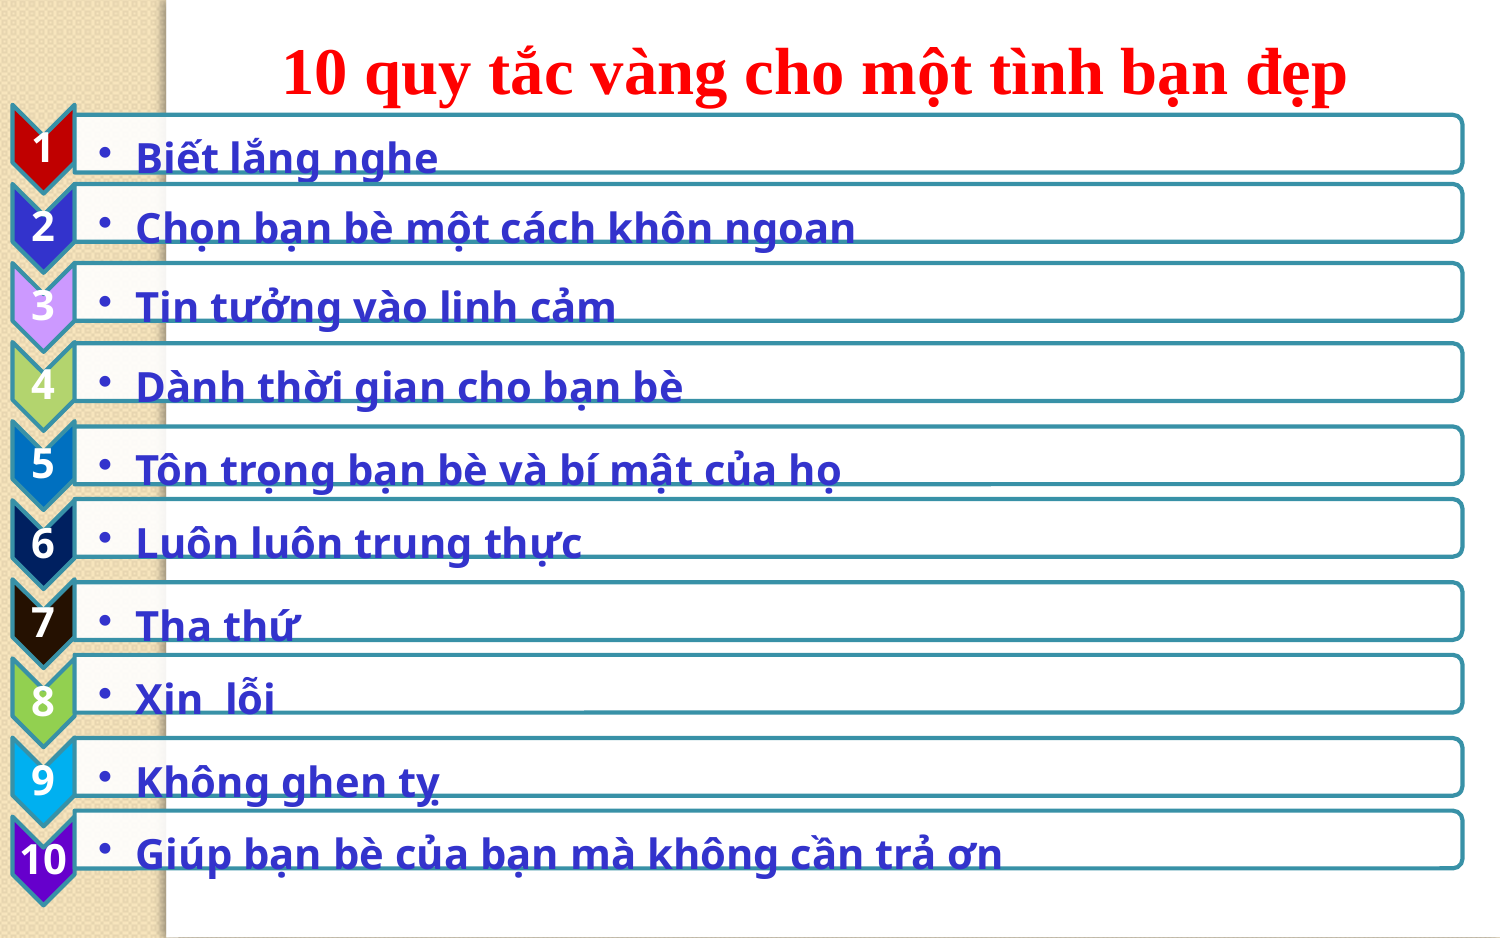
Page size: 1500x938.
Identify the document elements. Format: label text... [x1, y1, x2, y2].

text_box 10 quy tắc vàng cho một tình bạn đẹp [266, 20, 1366, 101]
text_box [12, 103, 1463, 907]
